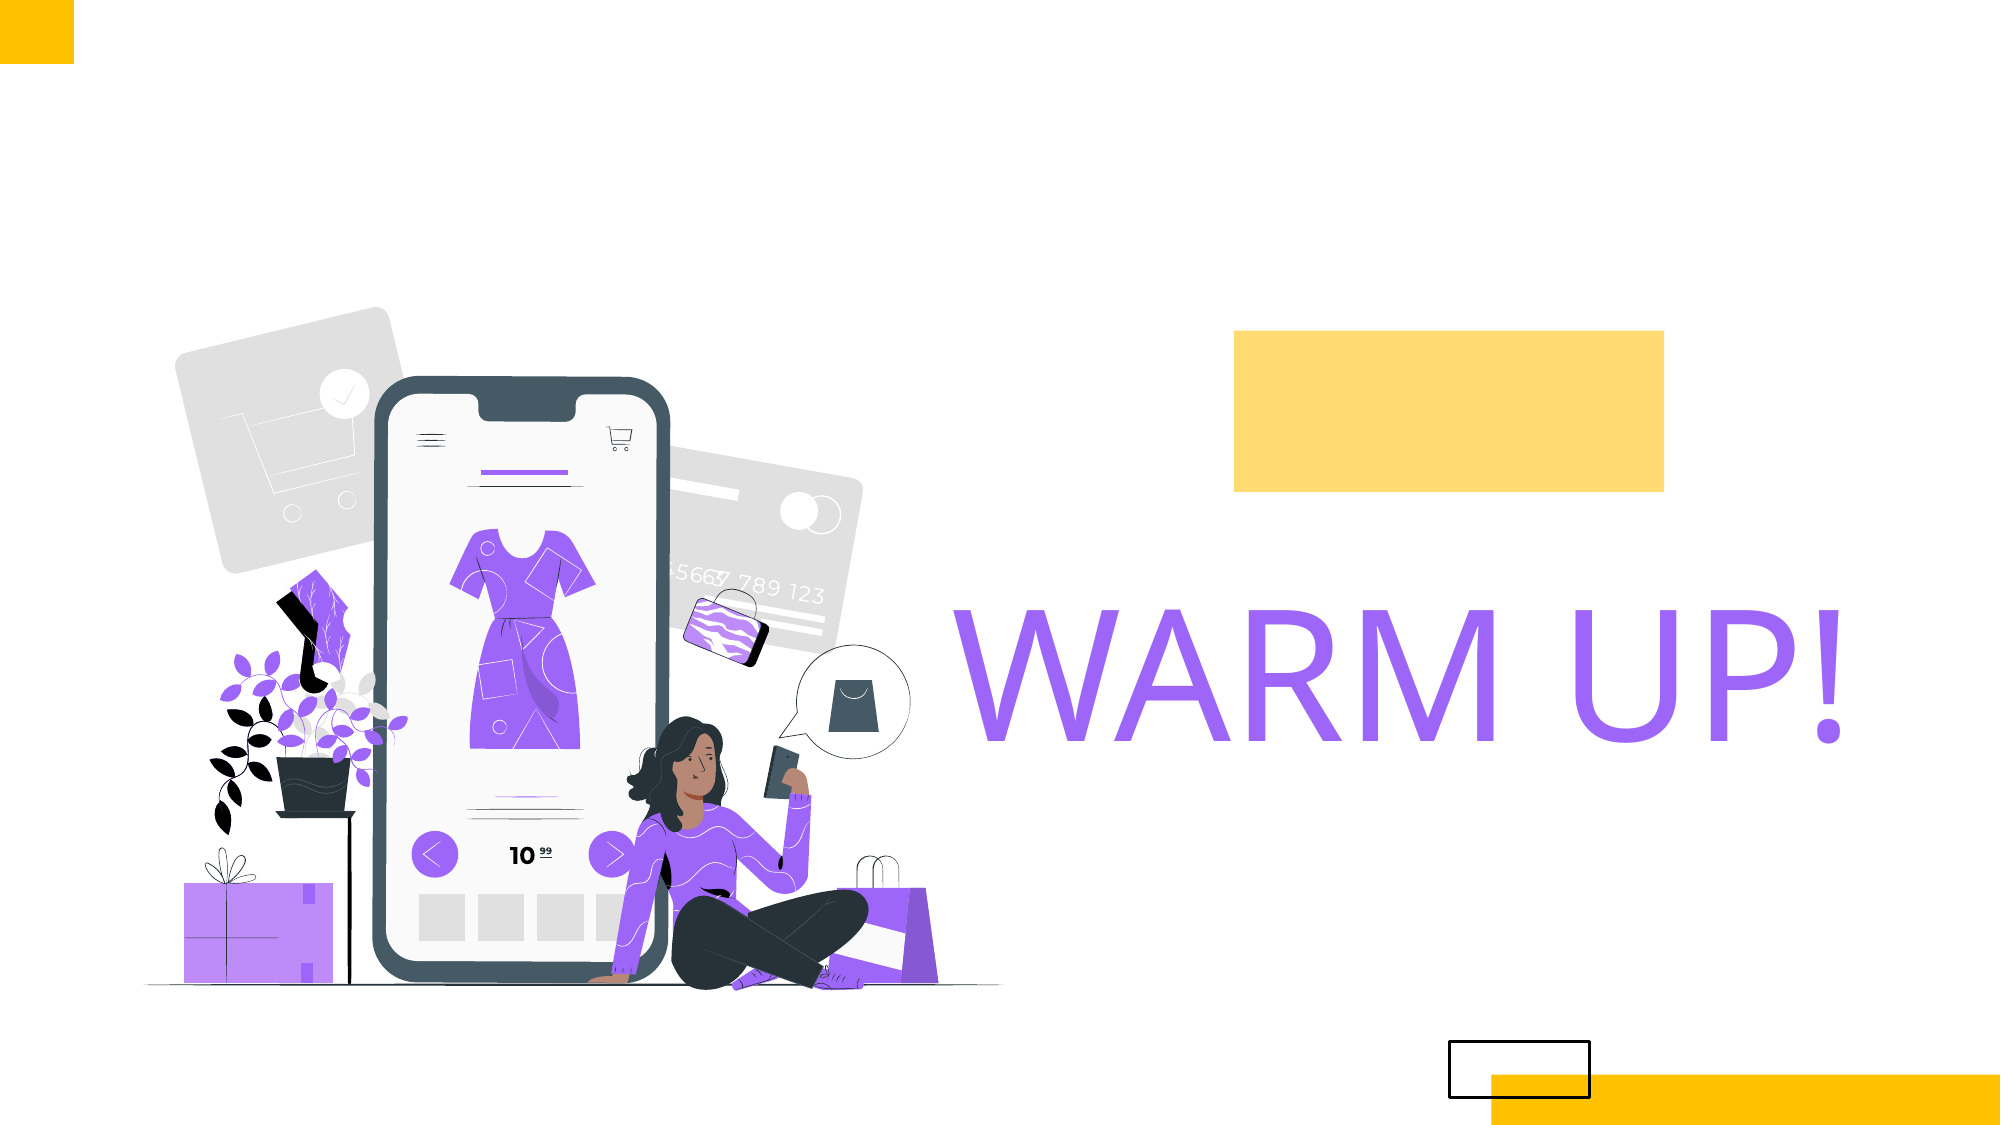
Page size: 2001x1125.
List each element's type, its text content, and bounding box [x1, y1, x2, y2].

text_box [1233, 330, 1665, 493]
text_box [143, 306, 1004, 991]
title WARM UP! [1008, 546, 2000, 790]
